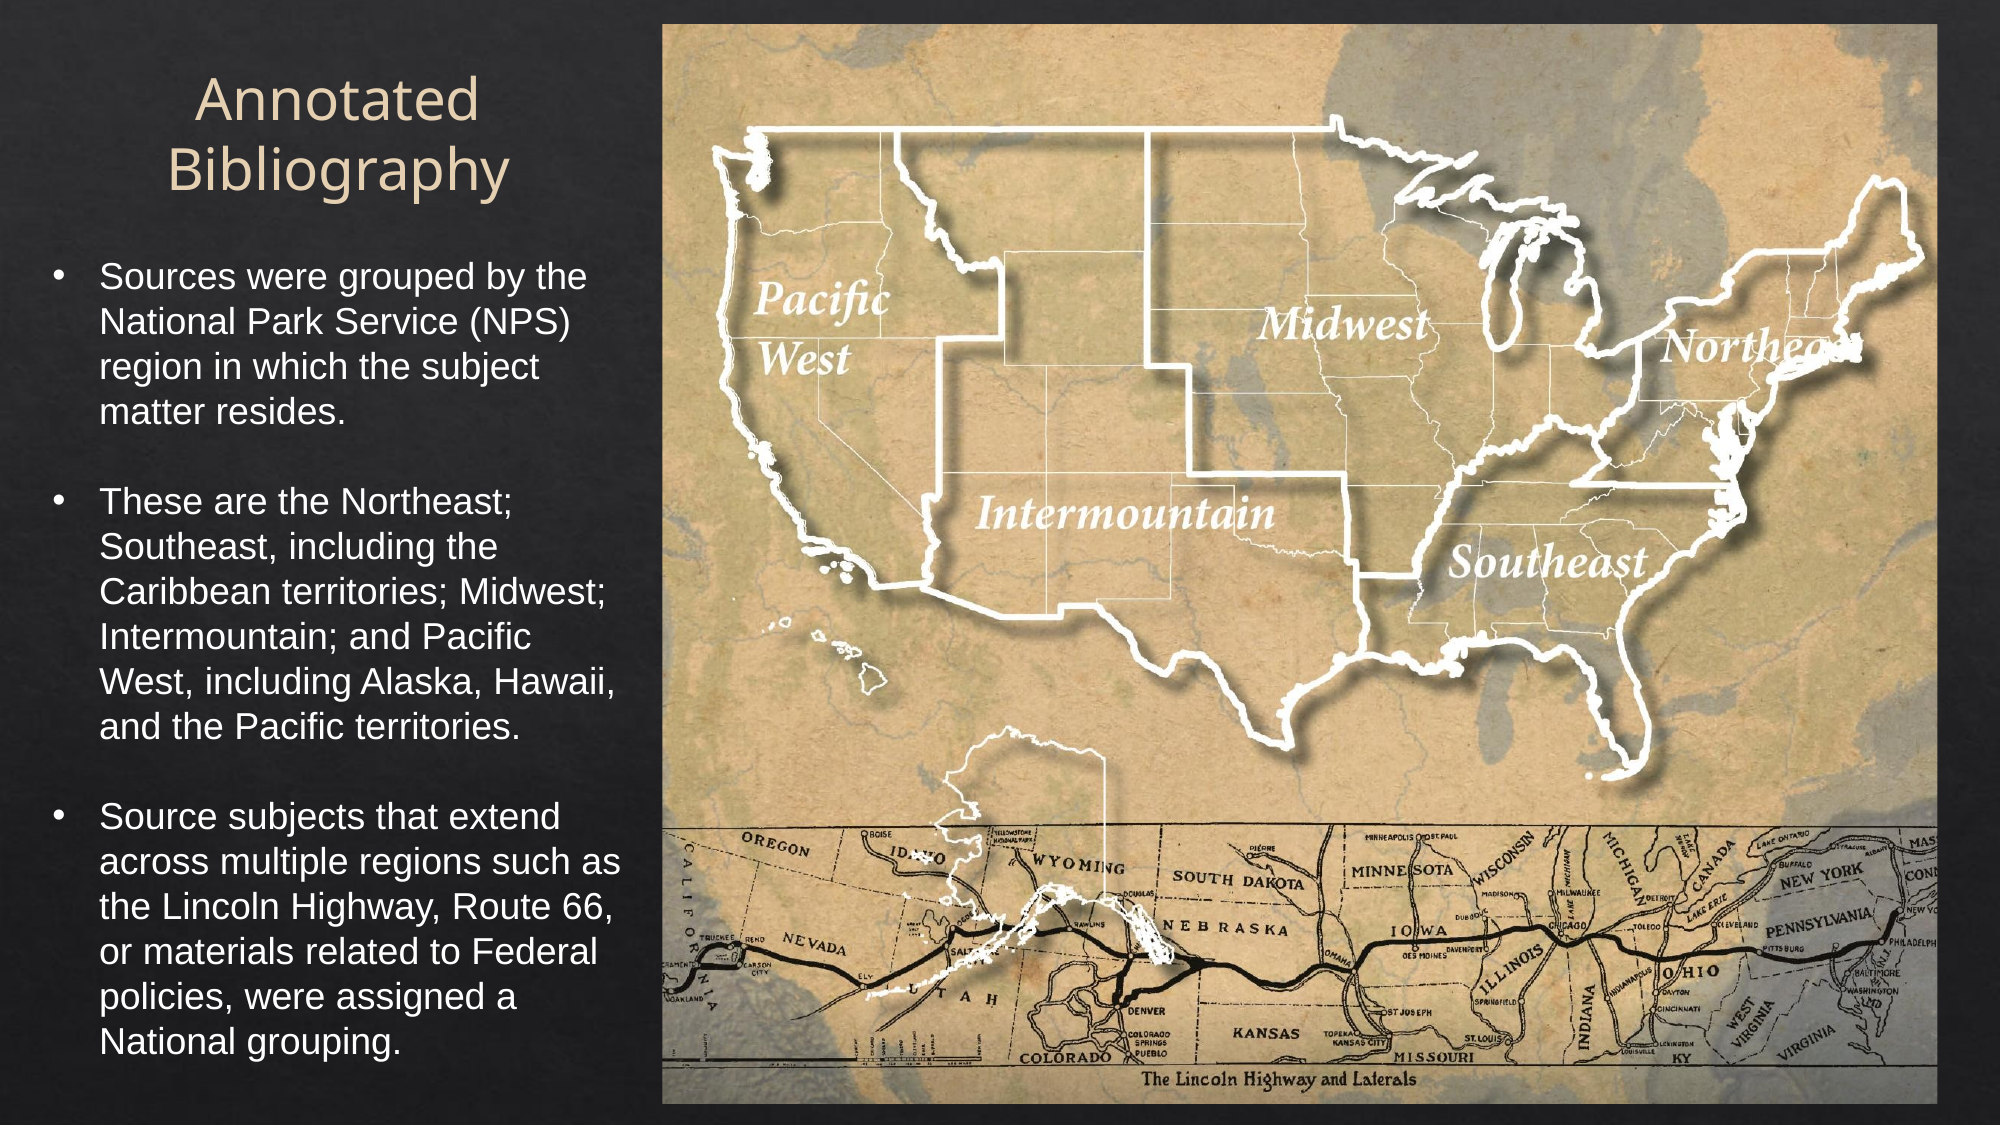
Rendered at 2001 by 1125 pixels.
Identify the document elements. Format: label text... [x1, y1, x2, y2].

picture [0, 0, 2000, 1125]
text_box Sources were grouped by the National Park Service (NPS) region in which the subject matter resides. These are the Northeast; Southeast, including the Caribbean territories; Midwest; Intermountain; and Pacific West, including Alaska, Hawaii, and the Pacific territories. Source subjects that extend across multiple regions such as the Lincoln Highway, Route 66, or materials related to Federal policies, were assigned a National grouping. [37, 199, 638, 1070]
text_box [662, 24, 1938, 1104]
text_box Annotated Bibliography [125, 62, 550, 203]
